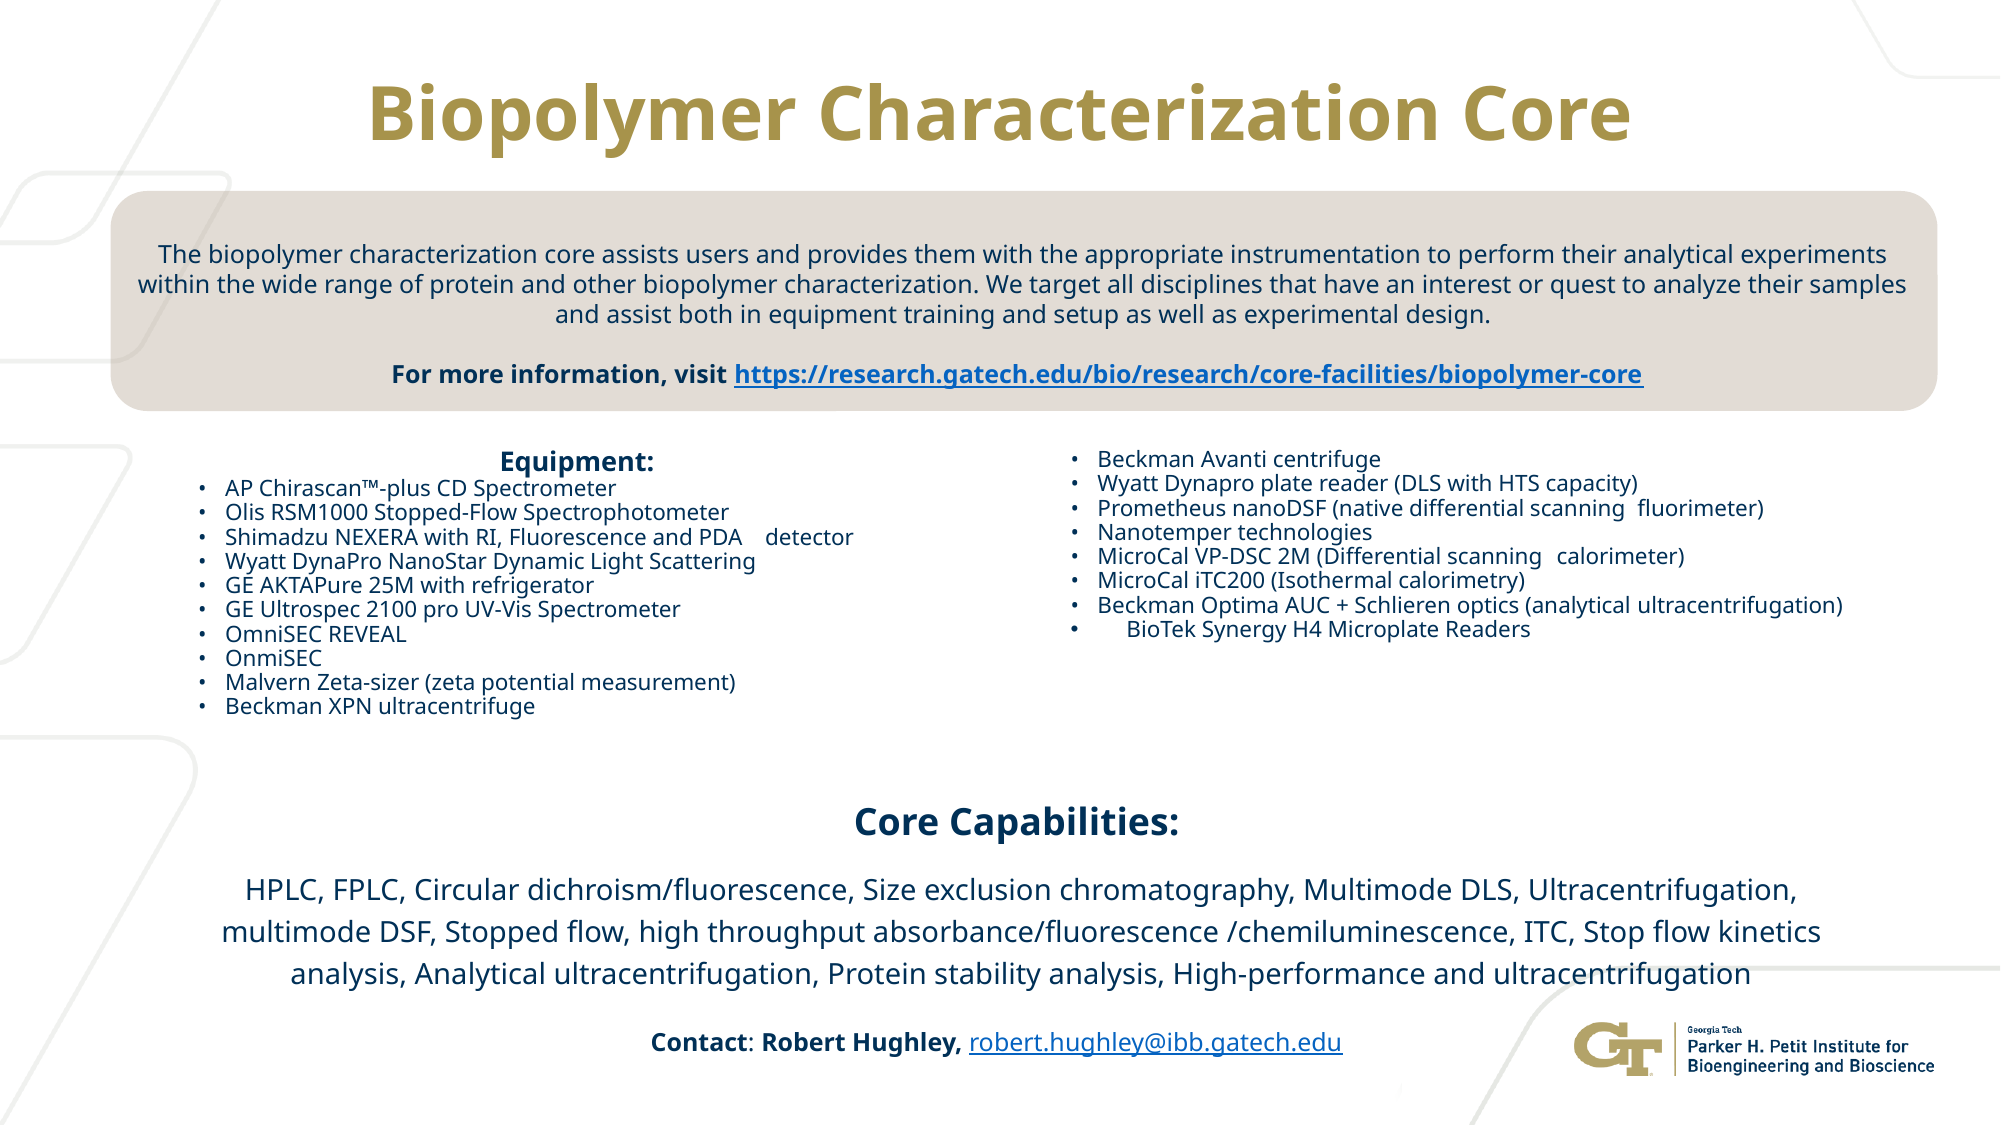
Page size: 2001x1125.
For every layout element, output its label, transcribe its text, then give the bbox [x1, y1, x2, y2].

title Biopolymer Characterization Core [62, 32, 1938, 200]
list Core Capabilities: HPLC, FPLC, Circular dichroism/fluorescence, Size exclusion chromatography, Multimode DLS, Ultracentrifugation, multimode DSF, Stopped flow, high throughput absorbance/fluorescence /chemiluminescence, ITC, Stop flow kinetics analysis, Analytical ultracentrifugation, Protein stability analysis, High-performance and ultracentrifugation [172, 795, 1871, 959]
list Equipment: • AP Chirascan™-plus CD Spectrometer • Olis RSM1000 Stopped-Flow Spectrophotometer • Shimadzu NEXERA with RI, Fluorescence and PDA detector • Wyatt DynaPro NanoStar Dynamic Light Scattering • GE AKTAPure 25M with refrigerator • GE Ultrospec 2100 pro UV-Vis Spectrometer • OmniSEC REVEAL • OnmiSEC • Malvern Zeta-sizer (zeta potential measurement) • Beckman XPN ultracentrifuge • Beckman Avanti centrifuge • Wyatt Dynapro plate reader (DLS with HTS capacity) • Prometheus nanoDSF (native differential scanning fluorimeter) • Nanotemper technologies • MicroCal VP-DSC 2M (Differential scanning calorimeter) • MicroCal iTC200 (Isothermal calorimetry) • Beckman Optima AUC + Schlieren optics (analytical ultracentrifugation) BioTek Synergy H4 Microplate Readers [129, 440, 1905, 744]
text_box Contact: Robert Hughley, robert.hughley@ibb.gatech.edu [441, 1018, 1559, 1068]
text_box The biopolymer characterization core assists users and provides them with the appropriate instrumentation to perform their analytical experiments within the wide range of protein and other biopolymer characterization. We target all disciplines that have an interest or quest to analyze their samples and assist both in equipment training and setup as well as experimental design. For more information, visit https://research.gatech.edu/bio/research/core-facilities/biopolymer-core [110, 190, 1938, 412]
picture [0, 0, 2001, 1125]
